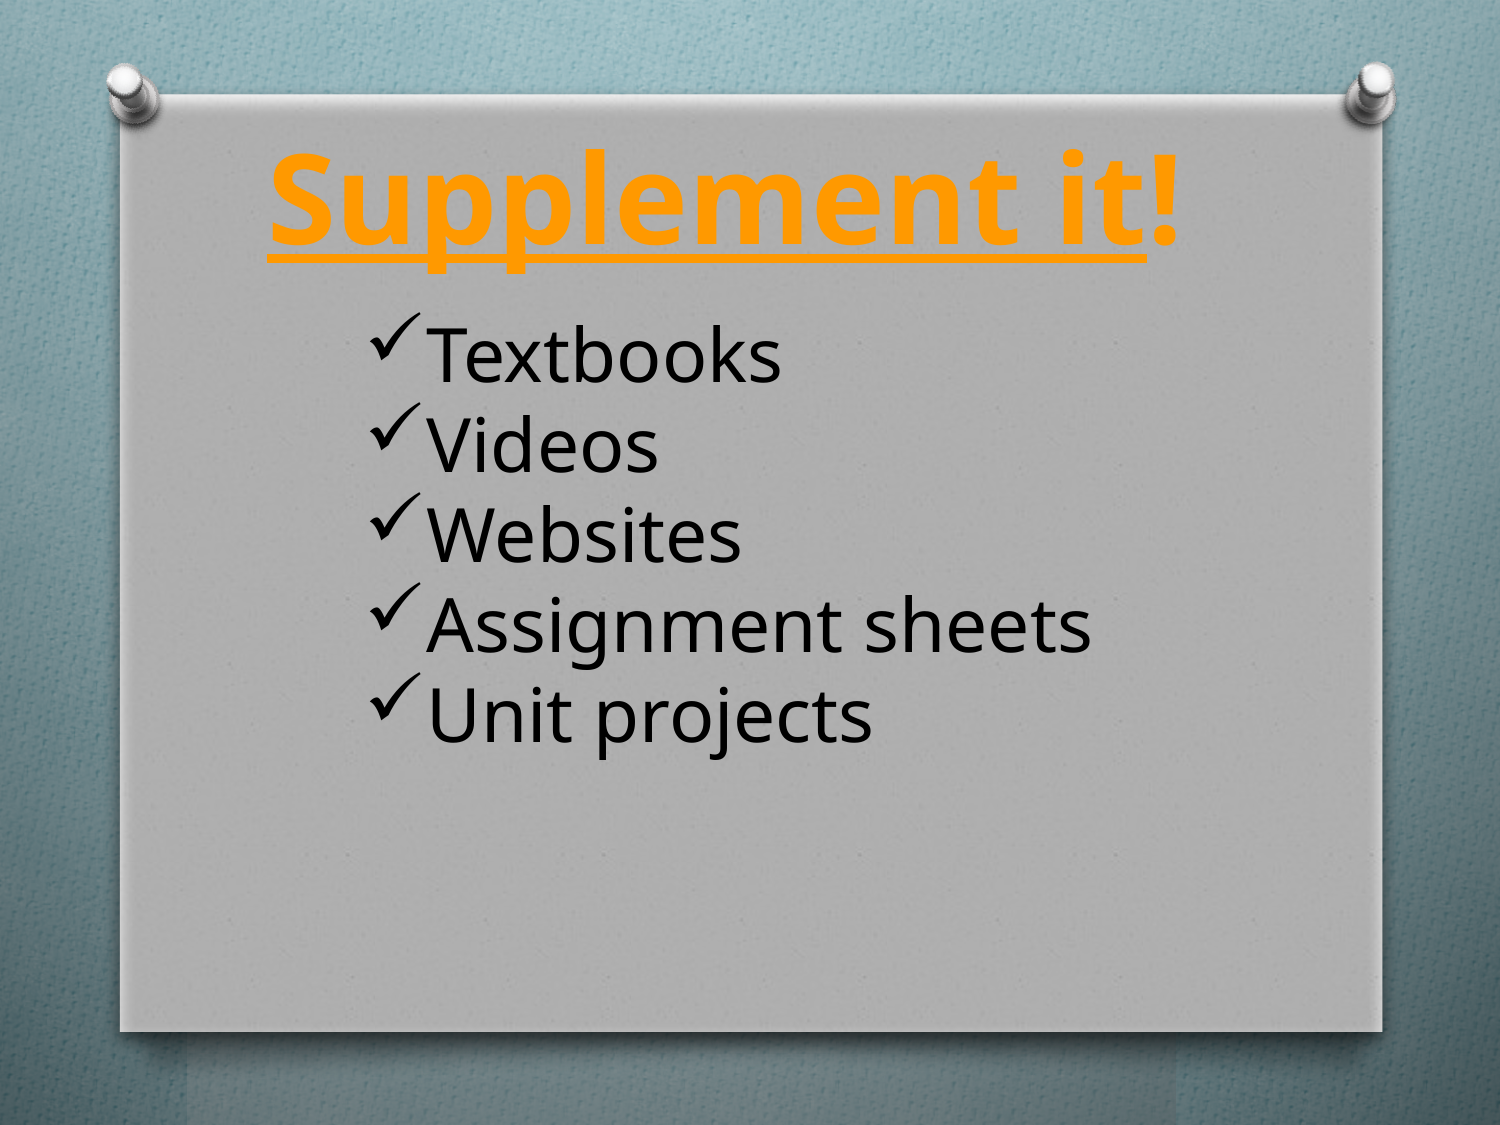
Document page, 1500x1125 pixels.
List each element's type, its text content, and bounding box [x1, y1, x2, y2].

picture [75, 29, 198, 153]
text_box Textbooks Videos Websites Assignment sheets Unit projects [349, 299, 1325, 765]
text_box Supplement it! [174, 112, 1275, 278]
picture [1317, 35, 1439, 156]
